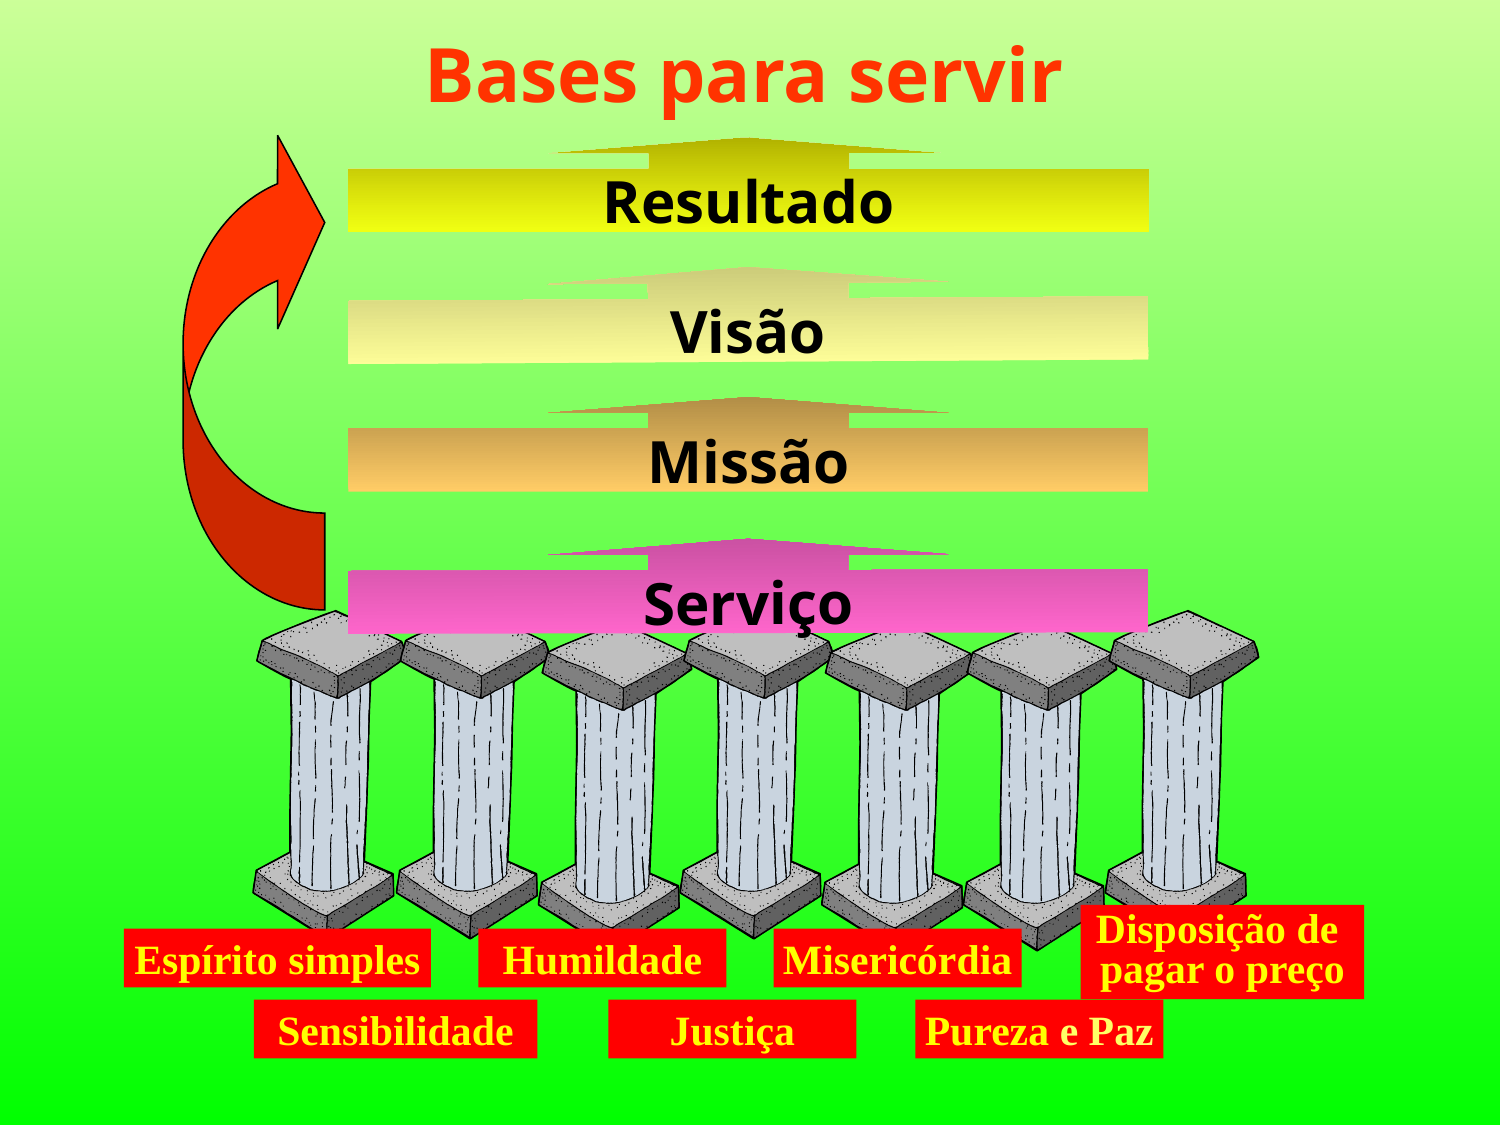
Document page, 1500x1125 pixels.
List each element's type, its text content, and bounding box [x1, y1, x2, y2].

text_box Visão [348, 267, 1149, 365]
text_box [183, 135, 325, 607]
text_box Humildade [478, 949, 727, 988]
text_box Justiça [608, 999, 857, 1059]
text_box Serviço [348, 538, 1149, 619]
text_box Sensibilidade [253, 999, 538, 1059]
text_box Bases para servir [53, 18, 1436, 126]
text_box Missão [348, 397, 1149, 492]
text_box Espírito simples [123, 928, 431, 988]
text_box Misericórdia [773, 949, 1022, 988]
picture [251, 609, 1261, 953]
text_box Pureza e Paz [915, 999, 1164, 1059]
text_box Disposição de pagar o preço [1080, 904, 1365, 1000]
text_box Resultado [348, 137, 1149, 232]
